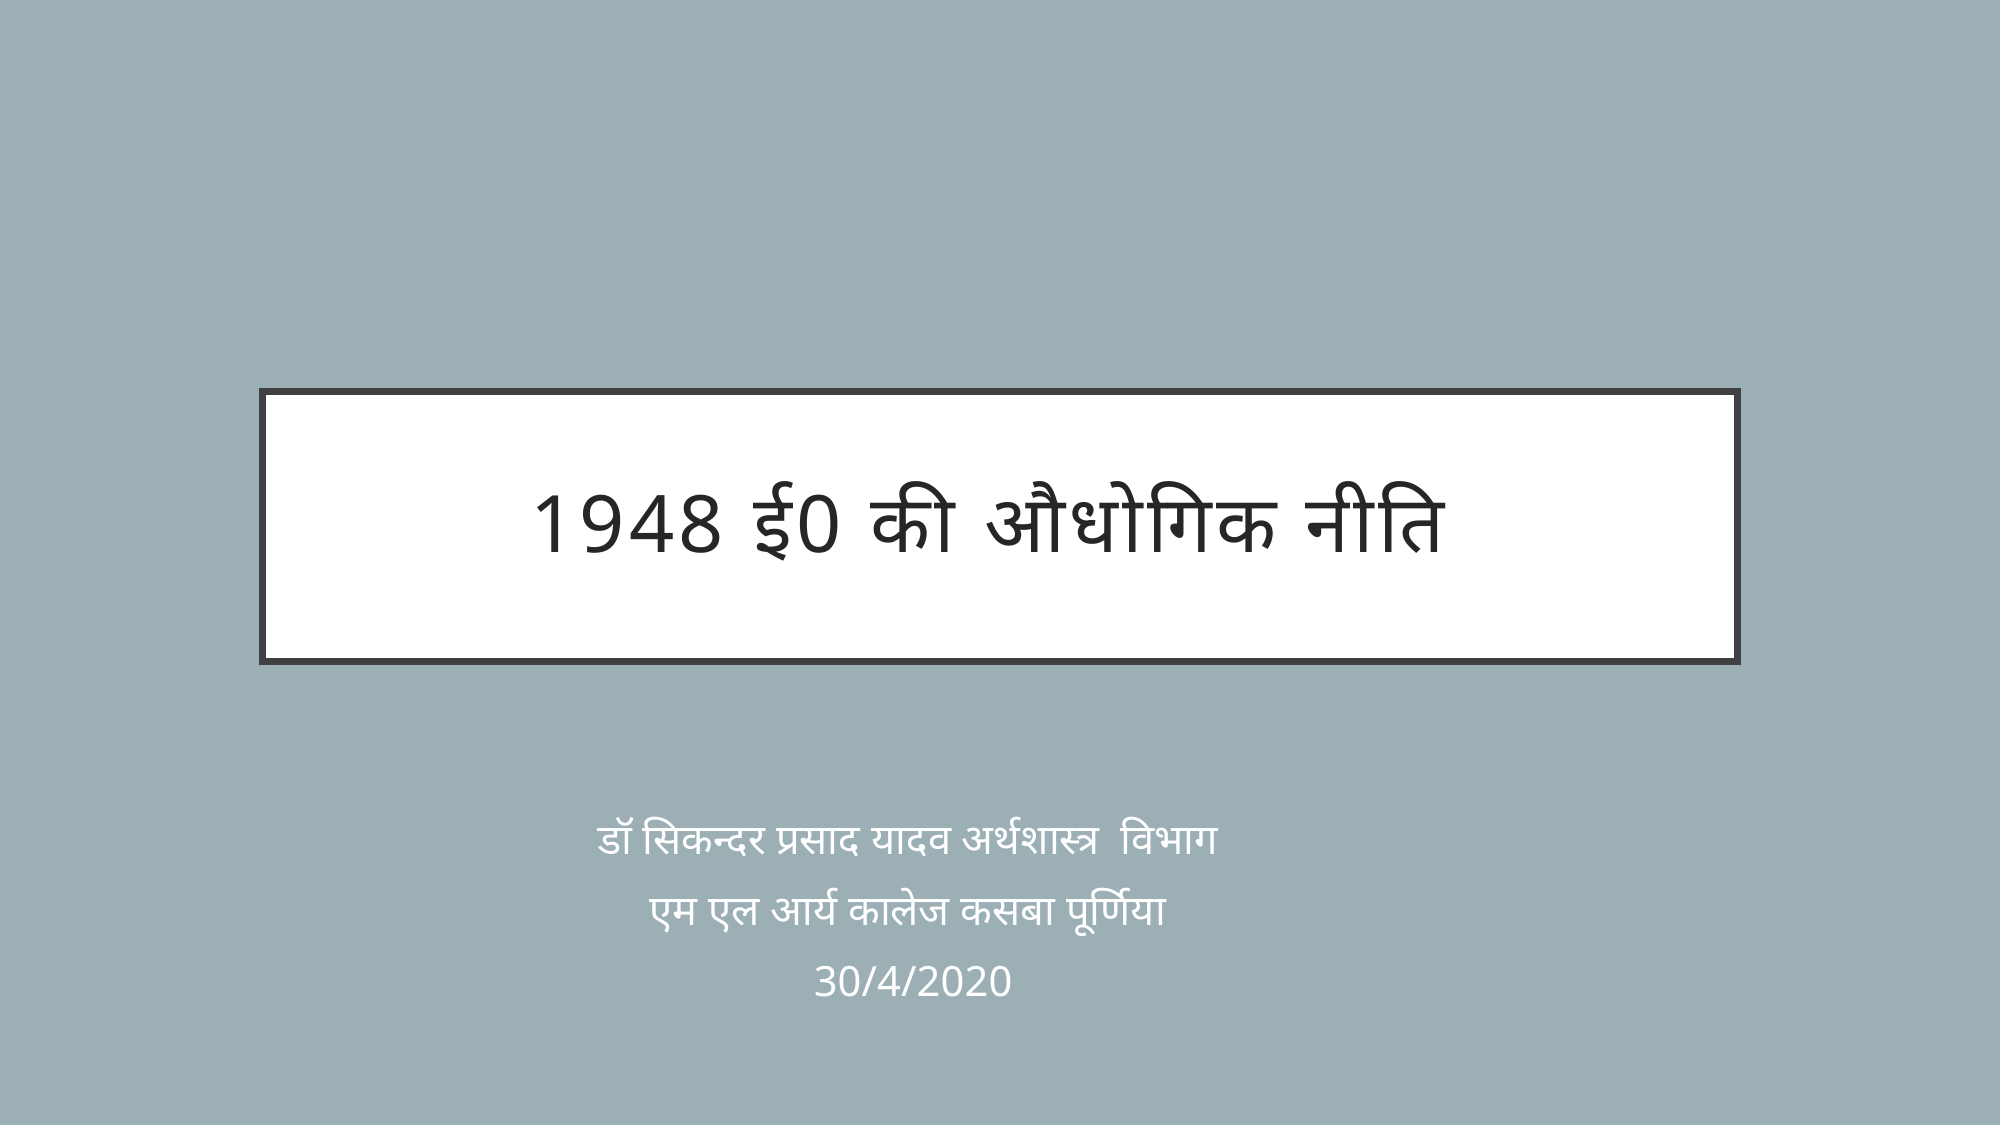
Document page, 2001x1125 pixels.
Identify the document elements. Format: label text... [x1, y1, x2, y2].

title 1948 ई0 की औधोगिक नीति [259, 388, 1741, 665]
subtitle डॉ सिकन्दर प्रसाद यादव अर्थशास्त्र विभाग एम एल आर्य कालेज कसबा पूर्णिया 30/4/2020 [355, 734, 1472, 1125]
